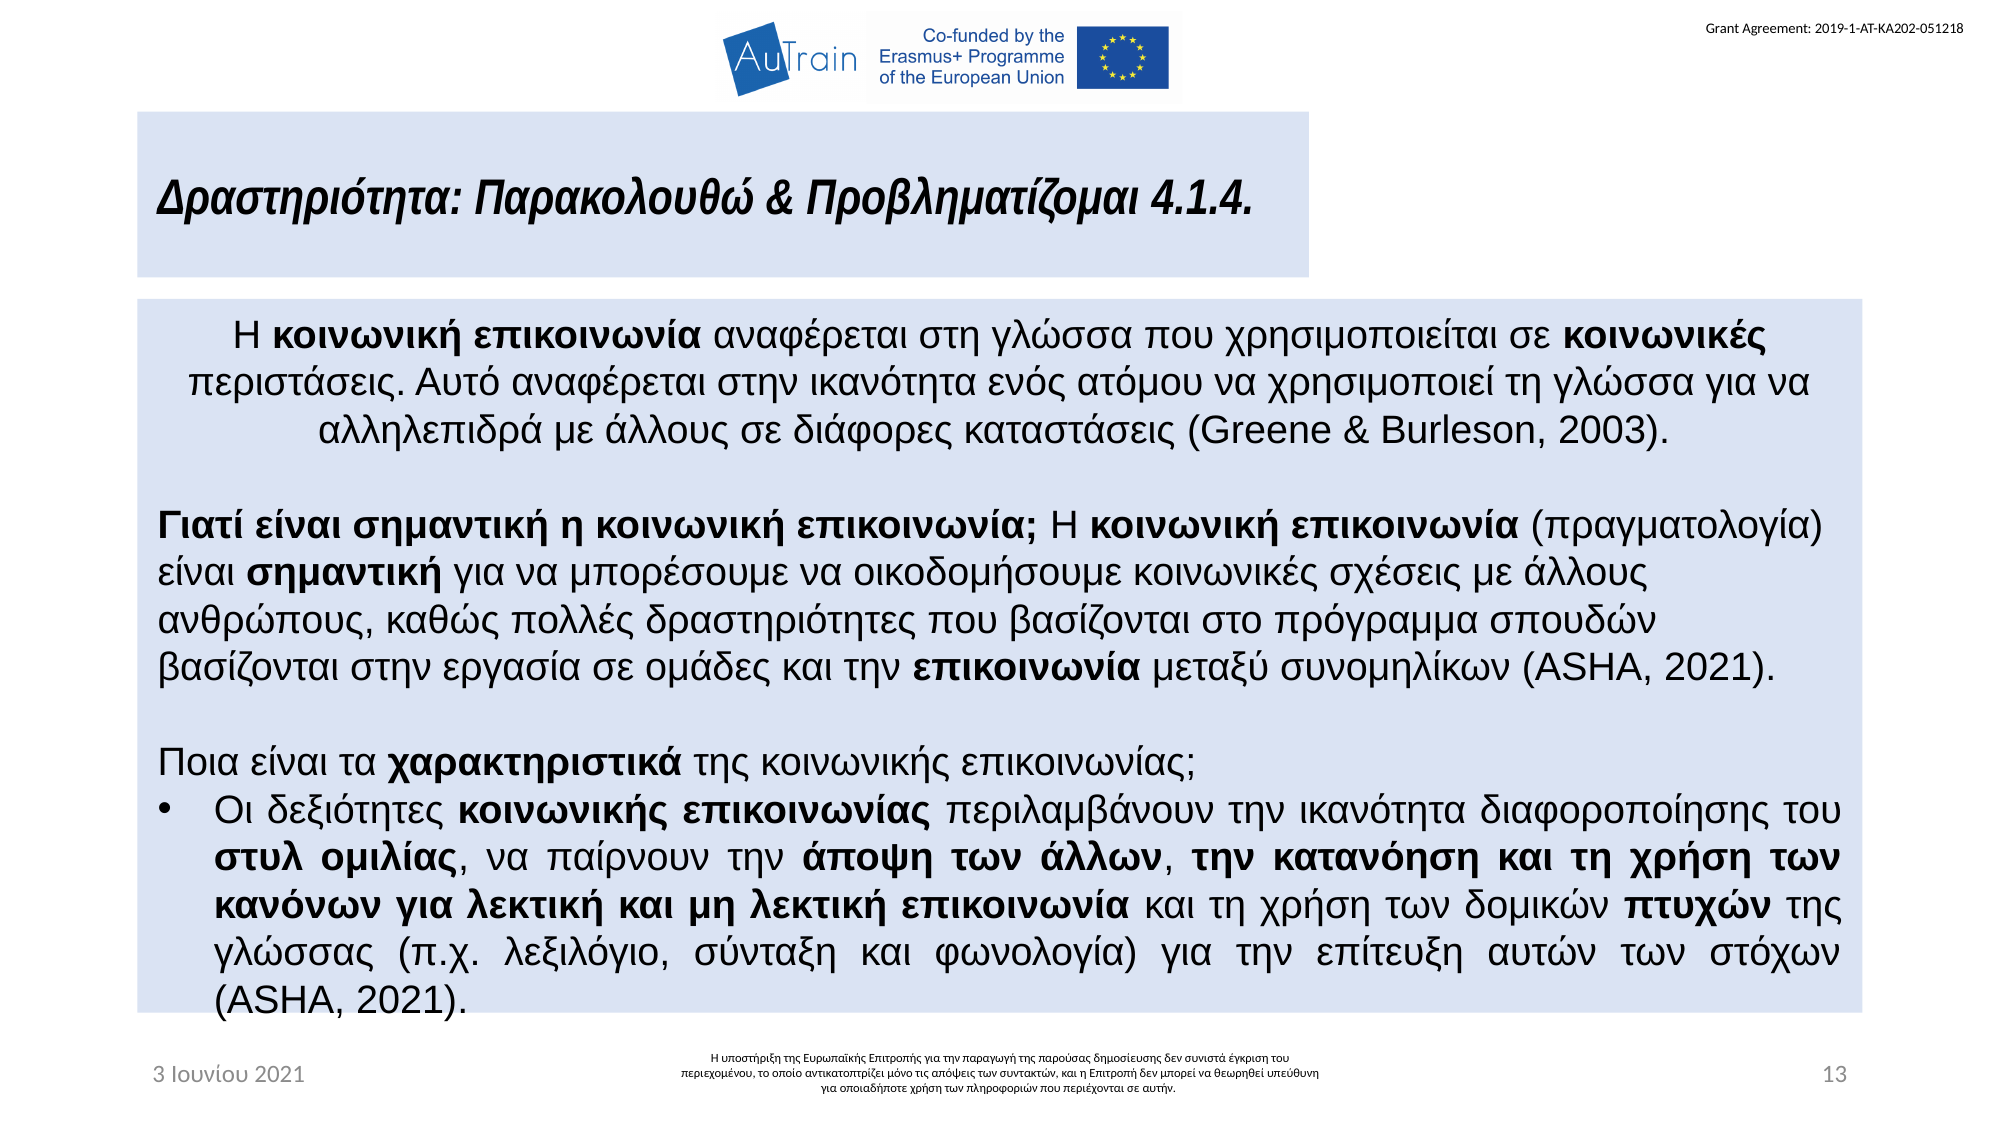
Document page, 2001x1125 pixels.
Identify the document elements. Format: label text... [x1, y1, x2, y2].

slide_number 13 [1412, 1042, 1863, 1103]
footer Η υποστήριξη της Ευρωπαϊκής Επιτροπής για την παραγωγή της παρούσας δημοσίευσης δεν συνιστά έγκριση του περιεχομένου, το οποίο αντικατοπτρίζει μόνο τις απόψεις των συντακτών, και η Επιτροπή δεν μπορεί να θεωρηθεί υπεύθυνη για οποιαδήποτε χρήση των πληροφοριών που περιέχονται σε αυτήν. [662, 1042, 1338, 1103]
text_box Δραστηριότητα: Παρακολουθώ & Προβληματίζομαι 4.1.4. [137, 111, 1309, 278]
text_box Η κοινωνική επικοινωνία αναφέρεται στη γλώσσα που χρησιμοποιείται σε κοινωνικές περιστάσεις. Αυτό αναφέρεται στην ικανότητα ενός ατόμου να χρησιμοποιεί τη γλώσσα για να αλληλεπιδρά με άλλους σε διάφορες καταστάσεις (Greene & Burleson, 2003). Γιατί είναι σημαντική η κοινωνική επικοινωνία; Η κοινωνική επικοινωνία (πραγματολογία) είναι σημαντική για να μπορέσουμε να οικοδομήσουμε κοινωνικές σχέσεις με άλλους ανθρώπους, καθώς πολλές δραστηριότητες που βασίζονται στο πρόγραμμα σπουδών βασίζονται στην εργασία σε ομάδες και την επικοινωνία μεταξύ συνομηλίκων (ASHA, 2021). Ποια είναι τα χαρακτηριστικά της κοινωνικής επικοινωνίας; Οι δεξιότητες κοινωνικής επικοινωνίας περιλαμβάνουν την ικανότητα διαφοροποίησης του στυλ ομιλίας, να παίρνουν την άποψη των άλλων, την κατανόηση και τη χρήση των κανόνων για λεκτική και μη λεκτική επικοινωνία και τη χρήση των δομικών πτυχών της γλώσσας (π.χ. λεξιλόγιο, σύνταξη και φωνολογία) για την επίτευξη αυτών των στόχων (ASHA, 2021). [137, 298, 1863, 1013]
picture [715, 11, 1183, 104]
slide_number 3 Ιουνίου 2021 [137, 1042, 588, 1103]
